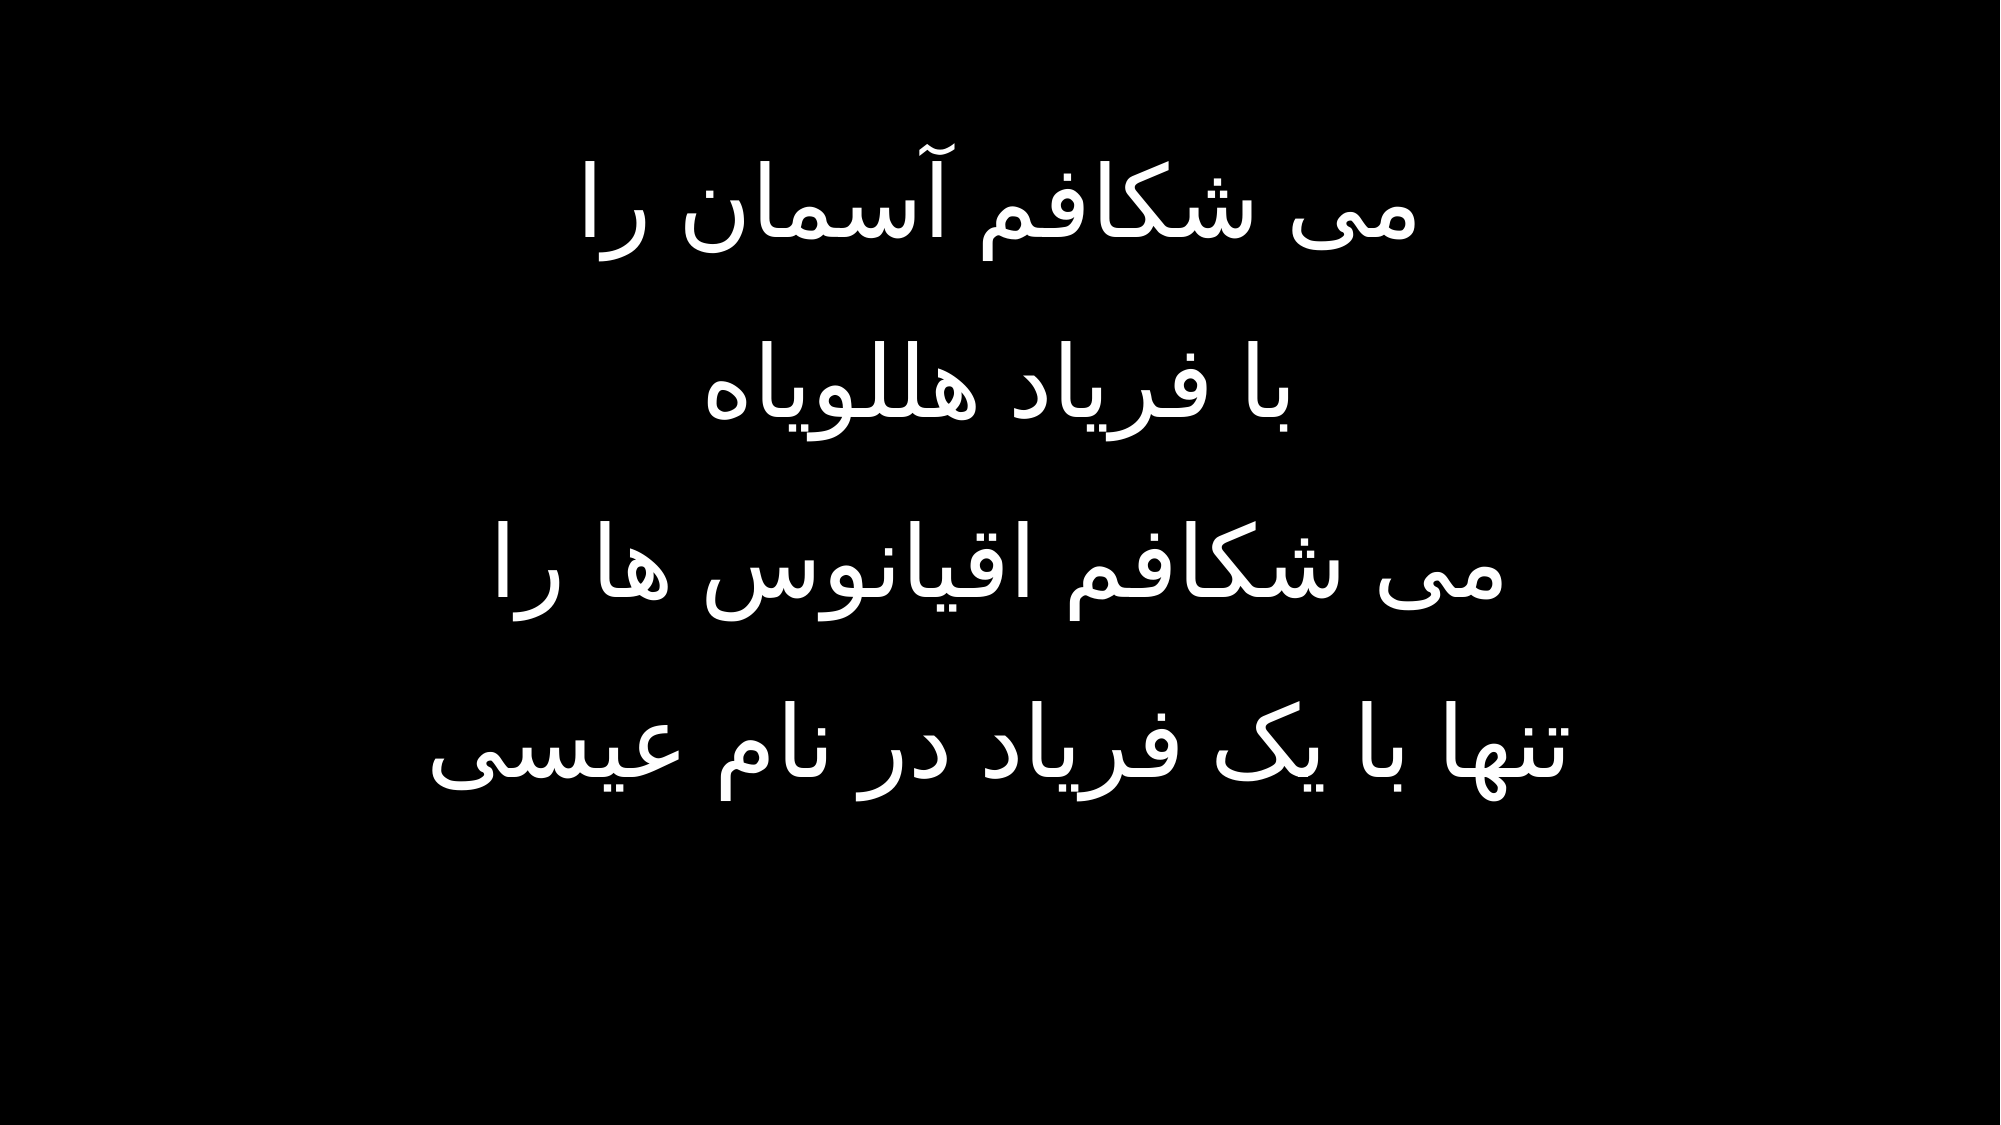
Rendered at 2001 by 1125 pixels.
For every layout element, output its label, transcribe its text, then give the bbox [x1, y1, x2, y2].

text_box می شکافم آسمان را با فریاد هللویاه می شکافم اقیانوس ها را تنها با یک فریاد در نام عیسی [0, 0, 2000, 1125]
